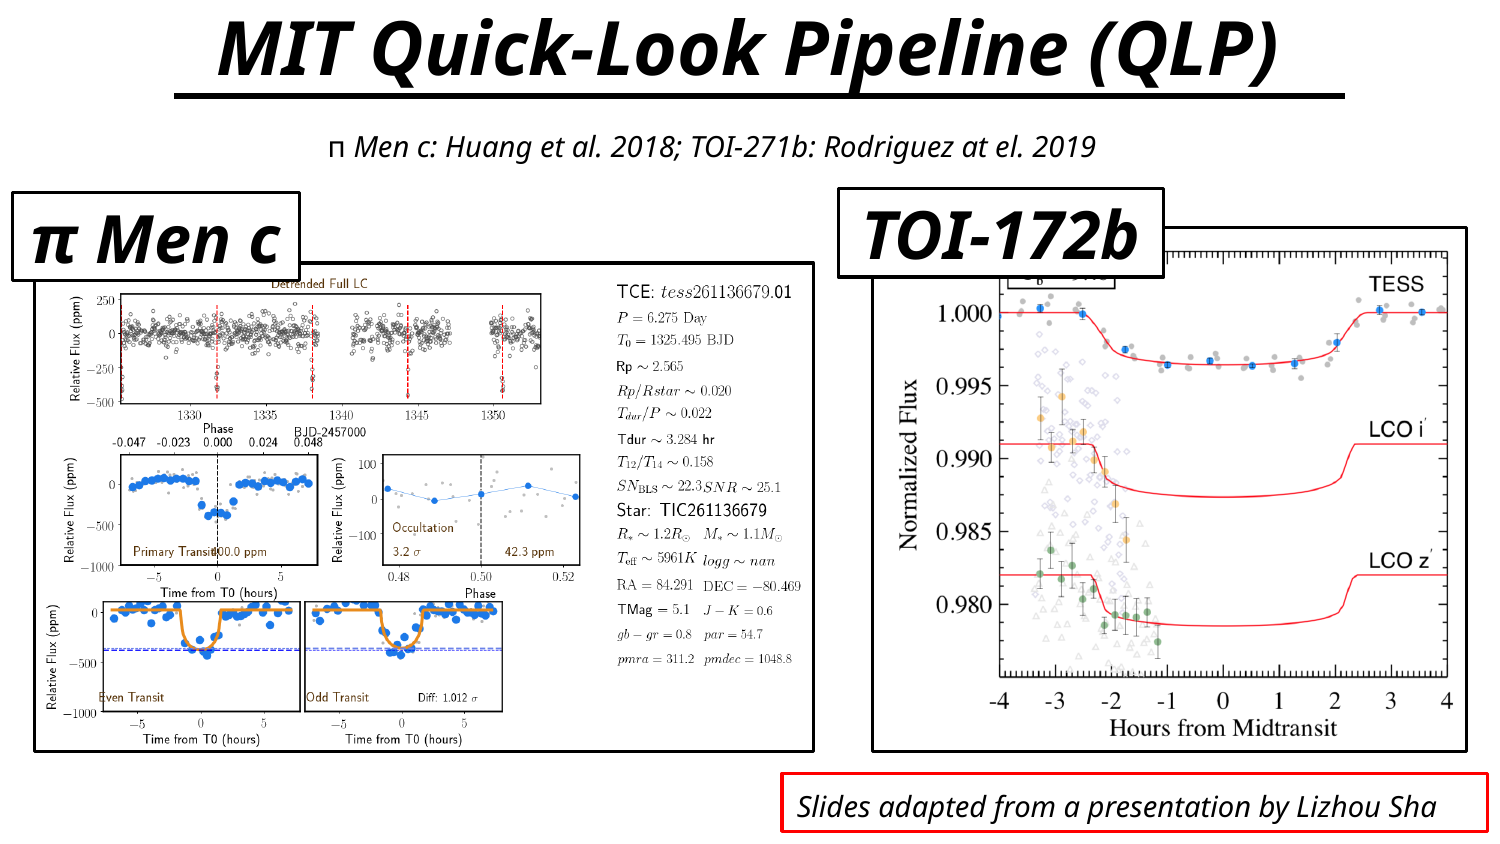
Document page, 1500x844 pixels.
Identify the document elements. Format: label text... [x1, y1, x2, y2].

text_box π Men c [12, 192, 300, 281]
text_box MIT Quick-Look Pipeline (QLP) [45, 0, 1450, 106]
text_box ⲡ Men c: Huang et al. 2018; TOI-271b: Rodriguez at el. 2019 [312, 113, 1150, 172]
text_box Slides adapted from a presentation by Lizhou Sha [781, 773, 1488, 832]
picture [874, 228, 1465, 751]
picture [35, 264, 813, 751]
text_box TOI-172b [838, 188, 1164, 278]
